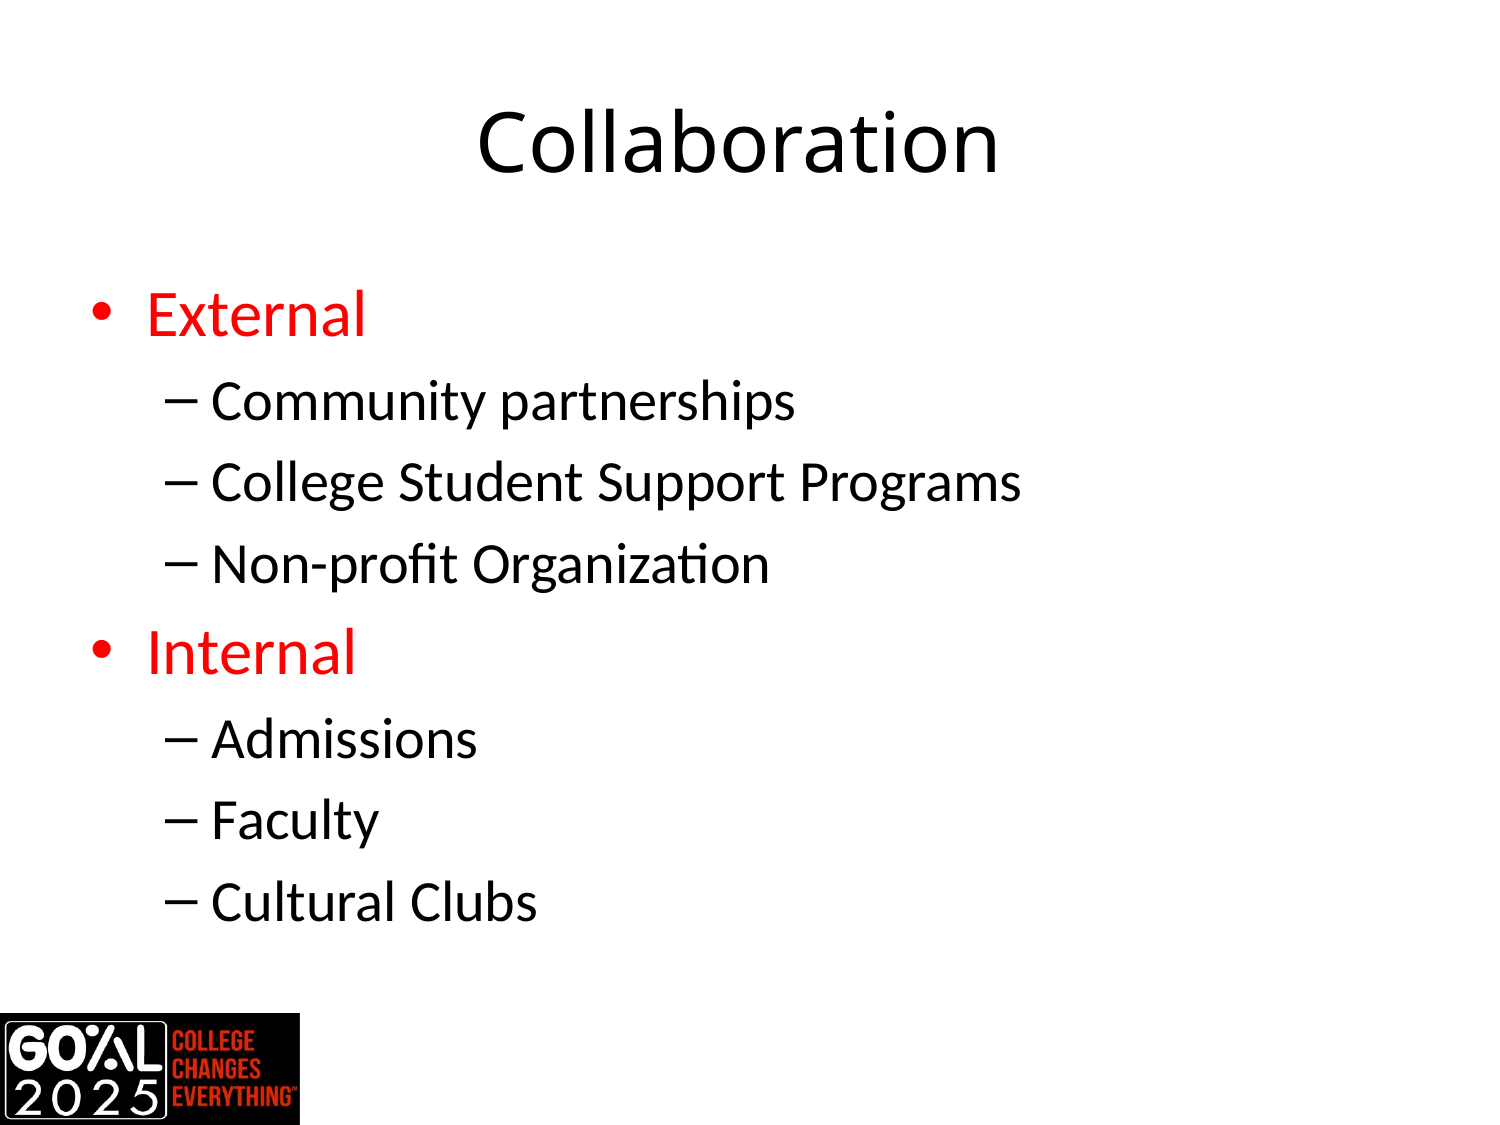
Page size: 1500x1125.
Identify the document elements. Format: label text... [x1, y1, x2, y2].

picture [0, 1013, 300, 1125]
list External Community partnerships College Student Support Programs Non-profit Organization Internal Admissions Faculty Cultural Clubs [75, 262, 1425, 1005]
title Collaboration [75, 45, 1425, 233]
